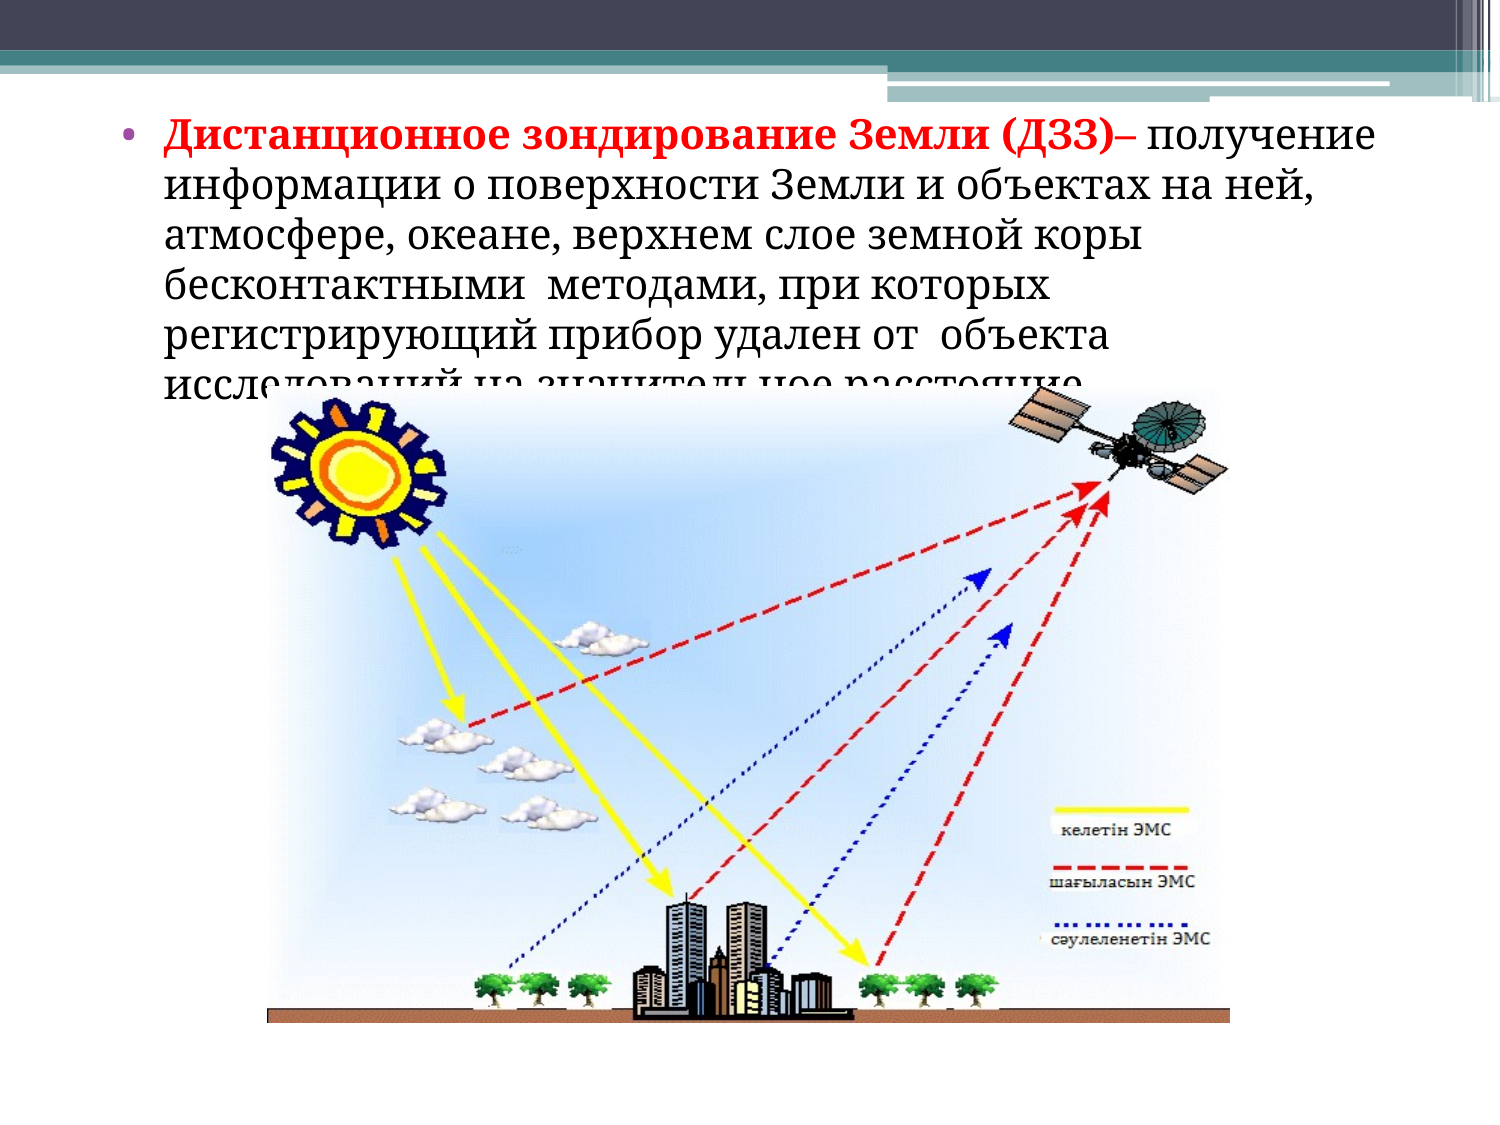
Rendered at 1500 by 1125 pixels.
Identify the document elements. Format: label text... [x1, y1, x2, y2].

picture [266, 386, 1231, 1023]
text_box Дистанционное зондирование Земли (ДЗЗ)– получение информации о поверхности Земли и объектах на ней, атмосфере, океане, верхнем слое земной коры бесконтактными методами, при которых регистрирующий прибор удален от объекта исследований на значительное расстояние. [119, 105, 1407, 409]
